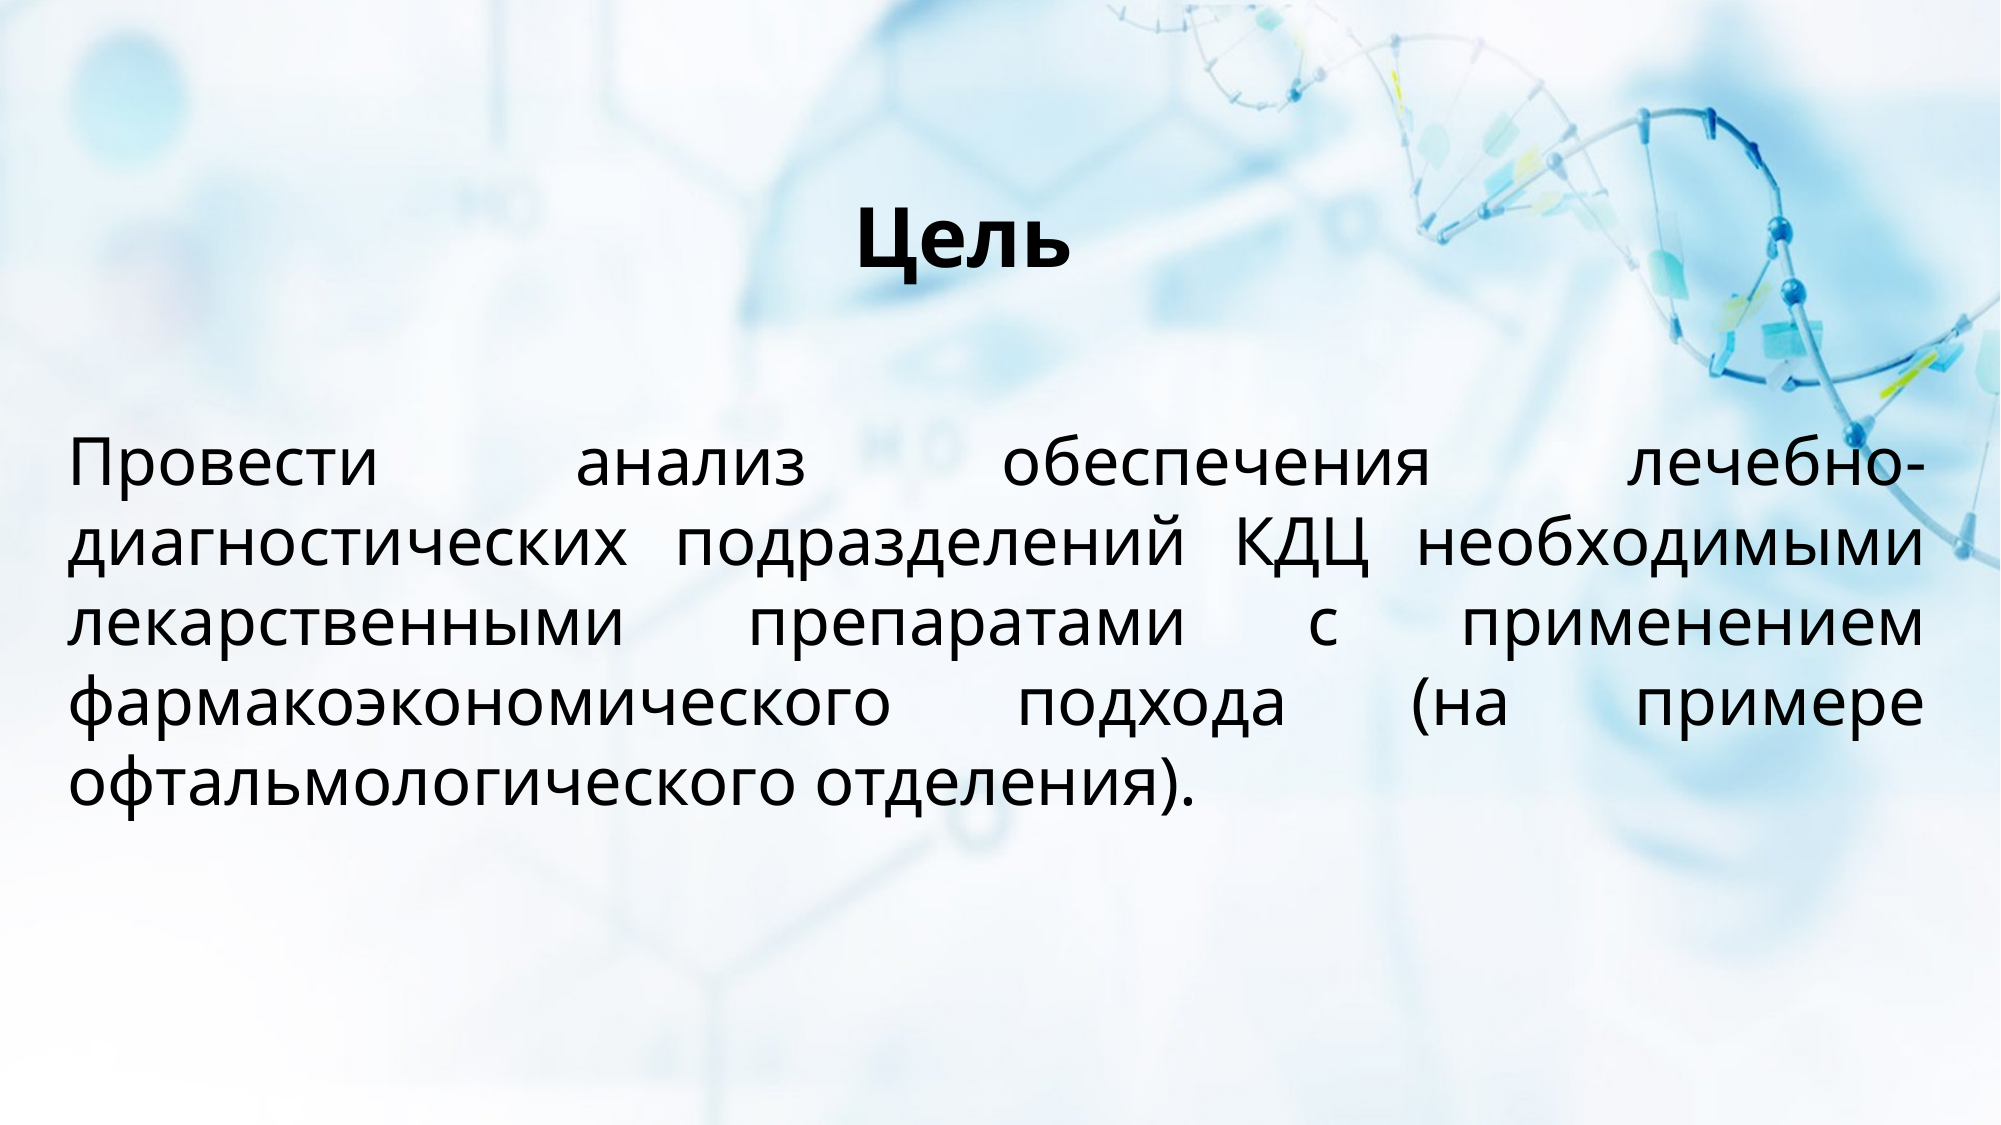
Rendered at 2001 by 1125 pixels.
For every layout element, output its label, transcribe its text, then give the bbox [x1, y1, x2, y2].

list Цель [687, 159, 1239, 322]
text_box Провести анализ обеспечения лечебно-диагностических подразделений КДЦ необходимыми лекарственными препаратами с применением фармакоэкономического подхода (на примере офтальмологического отделения). [52, 411, 1944, 826]
picture [0, 0, 2001, 1125]
